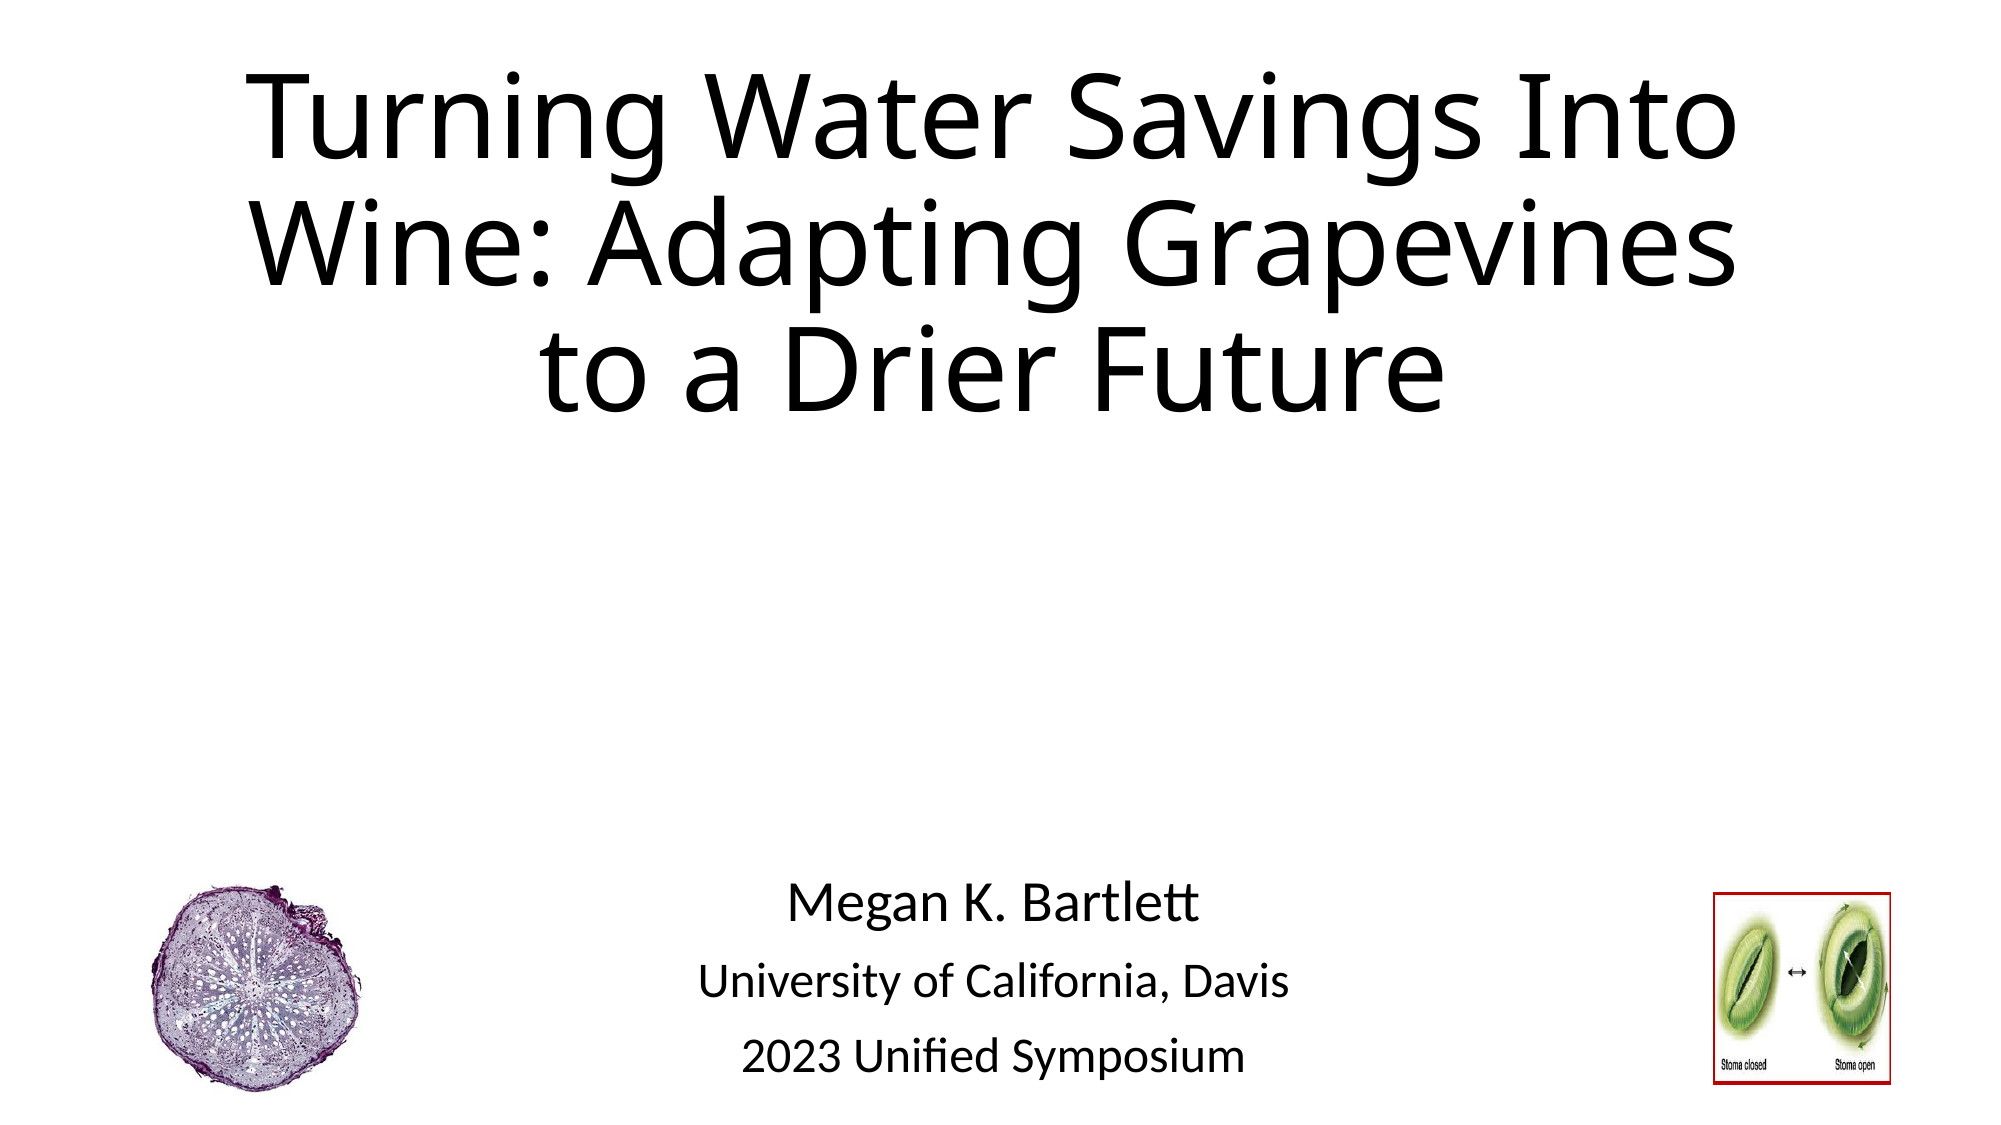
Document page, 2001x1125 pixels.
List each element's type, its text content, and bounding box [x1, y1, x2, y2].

title Turning Water Savings Into Wine: Adapting Grapevines to a Drier Future [243, 18, 1744, 438]
picture [1713, 892, 1891, 1085]
subtitle Megan K. Bartlett University of California, Davis 2023 Unified Symposium [369, 870, 1744, 1107]
picture [143, 870, 369, 1107]
